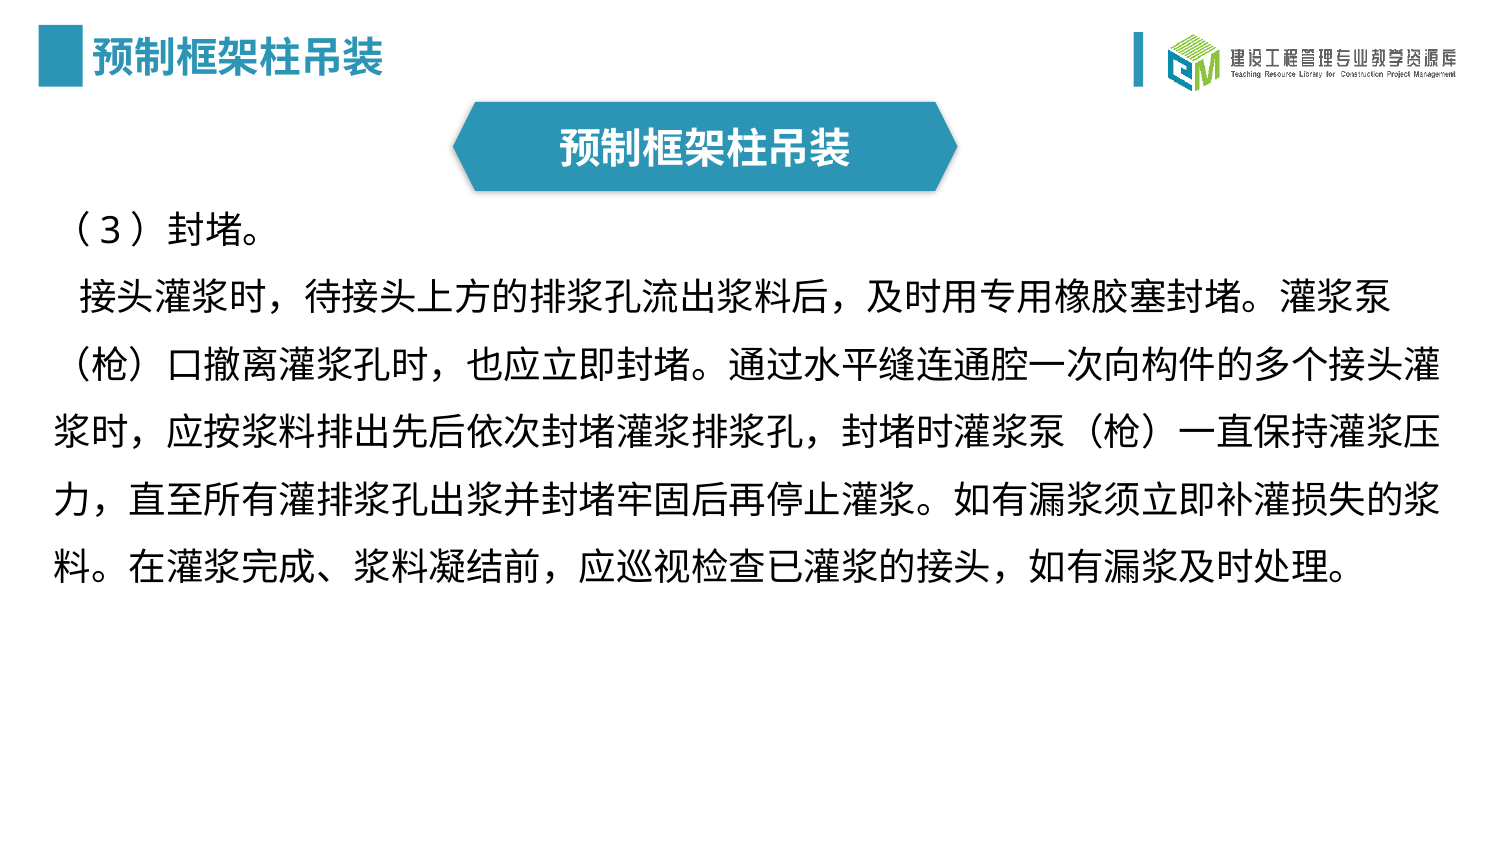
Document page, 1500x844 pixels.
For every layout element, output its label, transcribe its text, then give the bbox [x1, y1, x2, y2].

text_box （3）封堵。 接头灌浆时，待接头上方的排浆孔流出浆料后，及时用专用橡胶塞封堵。灌浆泵（枪）口撤离灌浆孔时，也应立即封堵。通过水平缝连通腔一次向构件的多个接头灌浆时，应按浆料排出先后依次封堵灌浆排浆孔，封堵时灌浆泵（枪）一直保持灌浆压力，直至所有灌排浆孔出浆并封堵牢固后再停止灌浆。如有漏浆须立即补灌损失的浆料。在灌浆完成、浆料凝结前，应巡视检查已灌浆的接头，如有漏浆及时处理。 [38, 175, 1481, 664]
text_box 预制框架柱吊装 [450, 102, 961, 195]
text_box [38, 24, 1464, 93]
